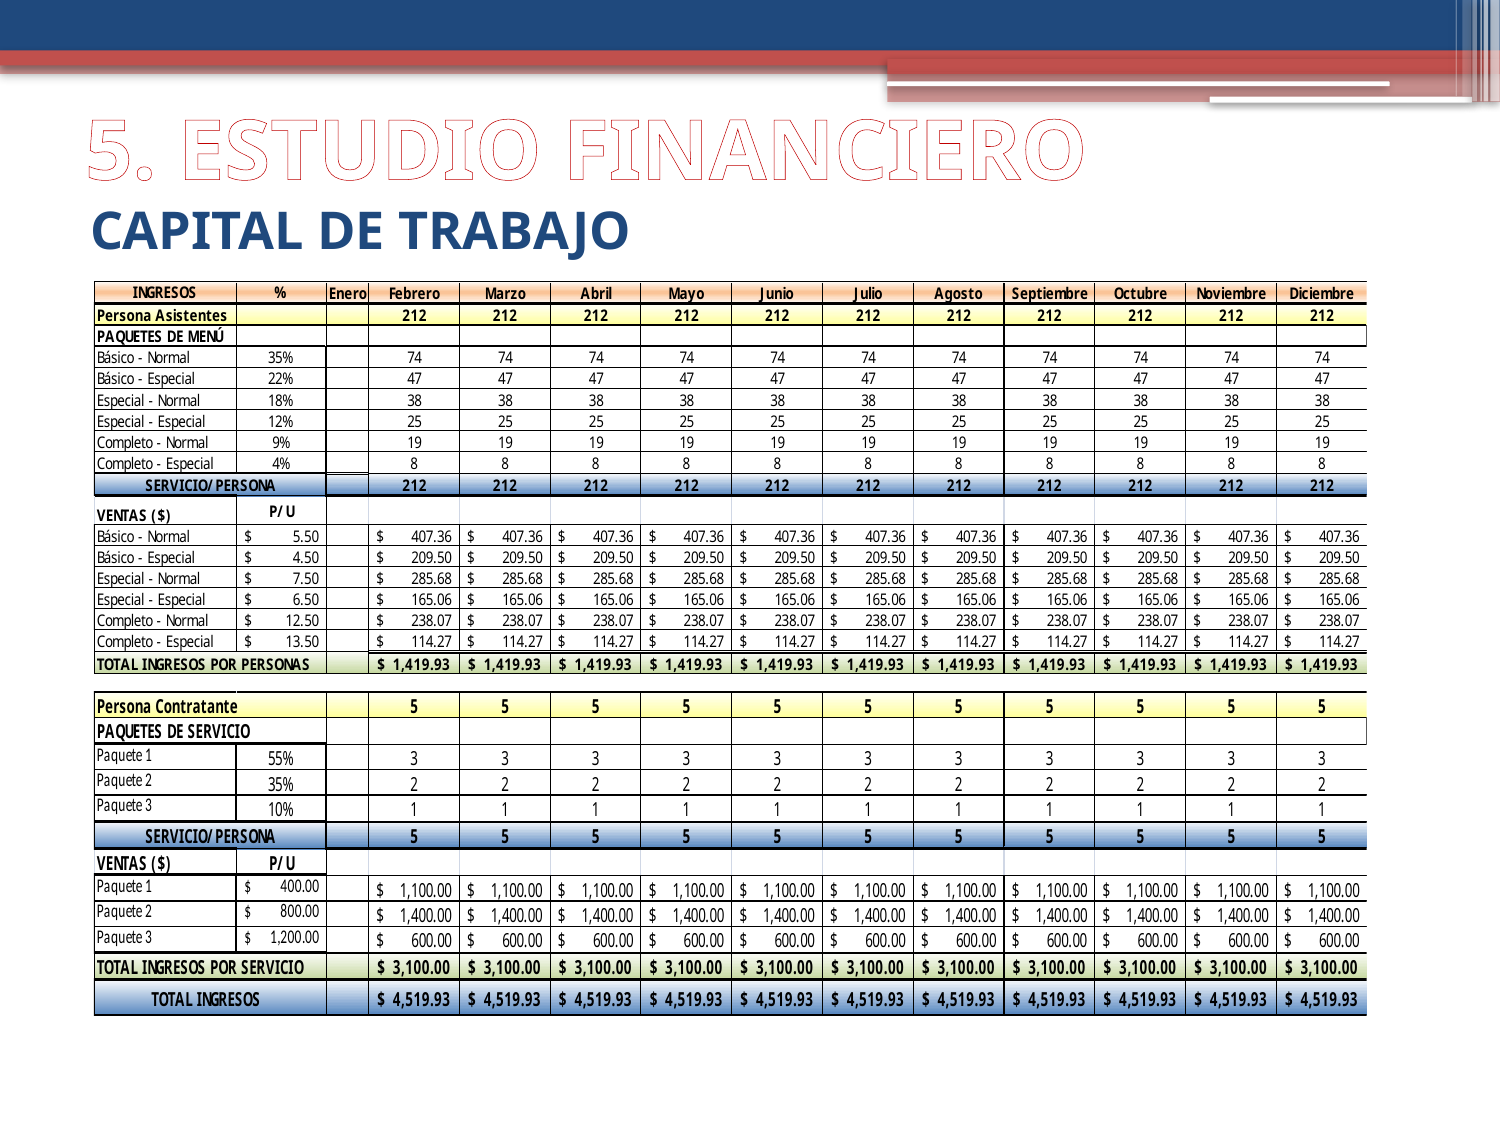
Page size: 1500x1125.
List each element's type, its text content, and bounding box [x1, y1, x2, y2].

title CAPITAL DE TRABAJO [74, 234, 692, 270]
picture [93, 281, 1368, 675]
picture [93, 691, 1368, 1017]
text_box 5. ESTUDIO FINANCIERO [70, 58, 1421, 234]
